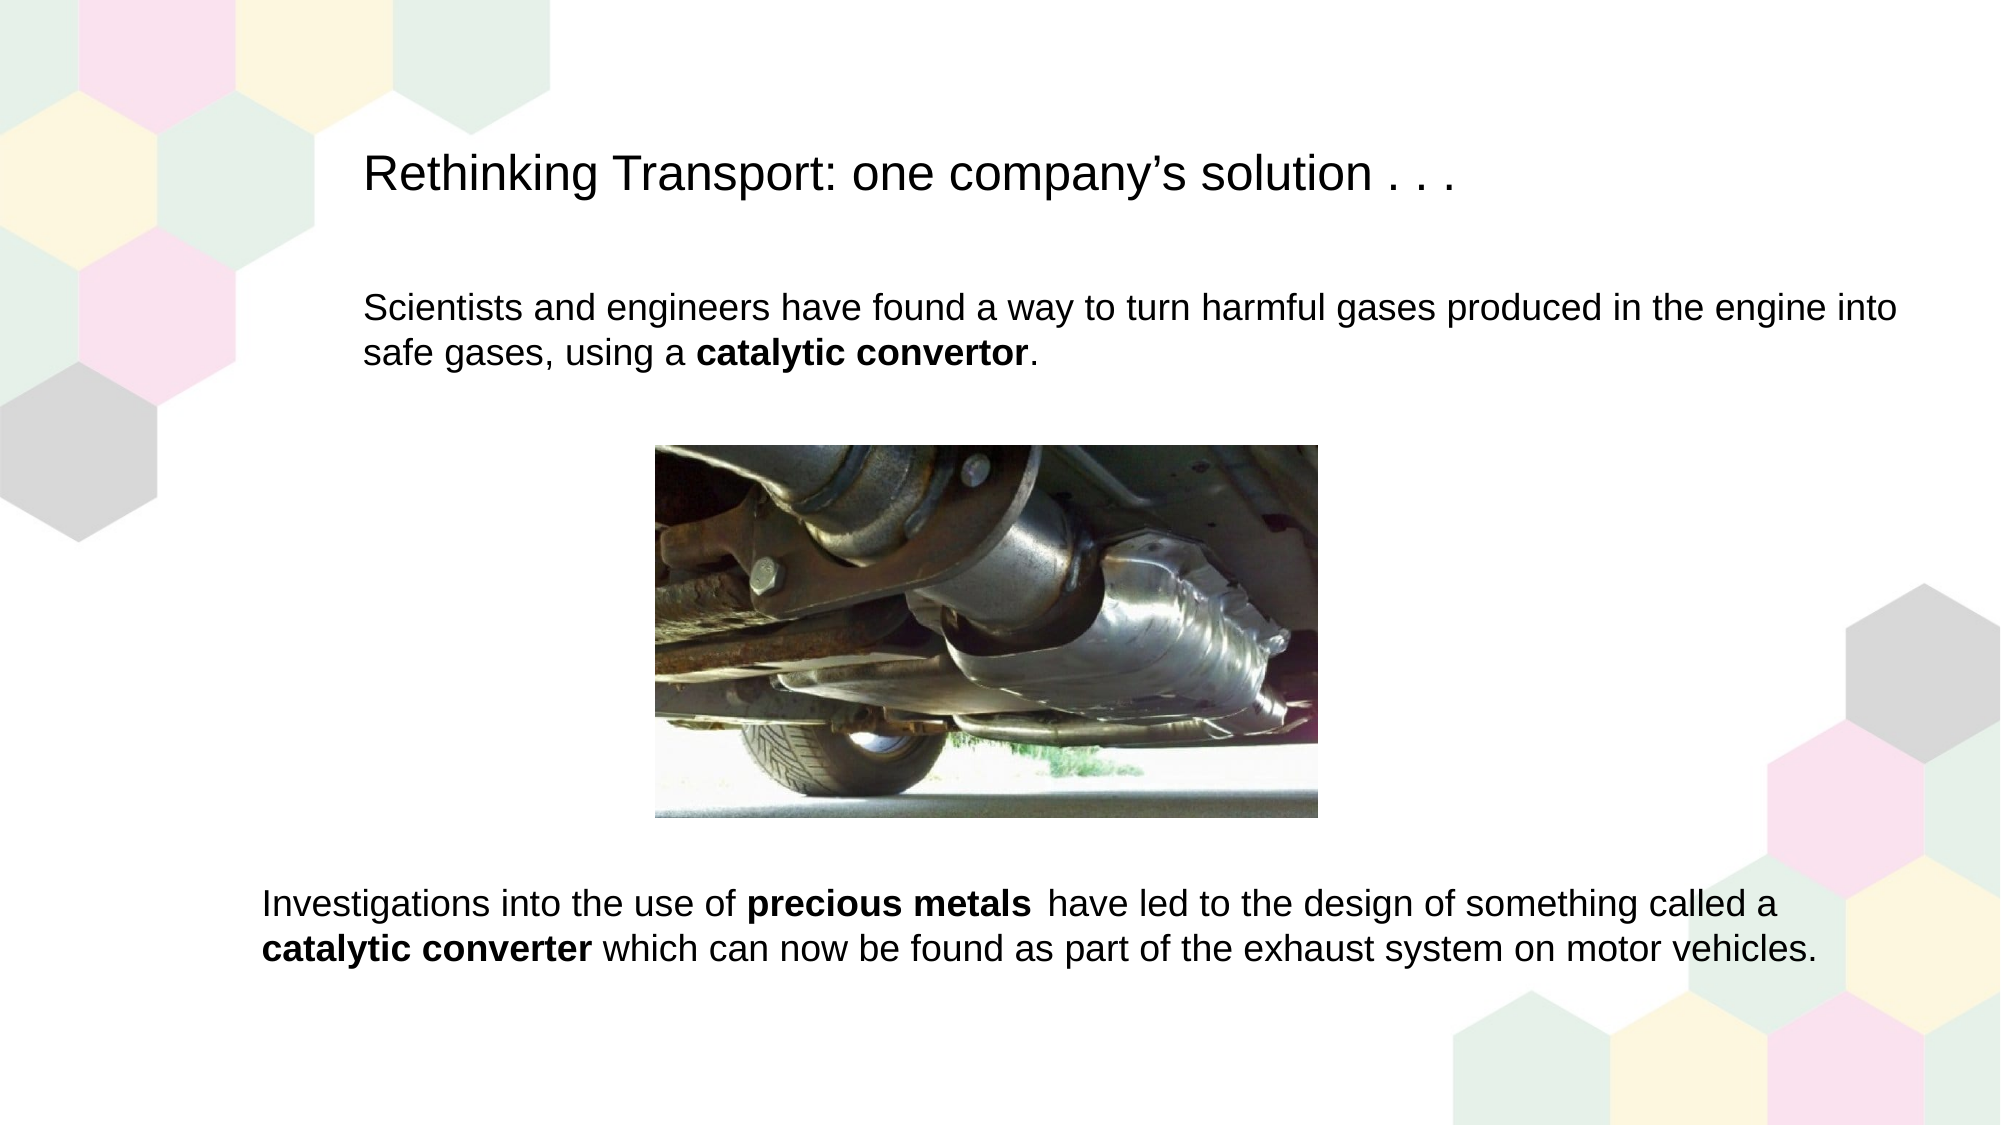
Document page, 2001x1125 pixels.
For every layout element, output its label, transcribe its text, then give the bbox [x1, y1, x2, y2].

text_box Rethinking Transport: one company’s solution . . . [348, 132, 1847, 208]
picture [0, 0, 2001, 1125]
text_box Investigations into the use of precious metals have led to the design of something called a catalytic converter which can now be found as part of the exhaust system on motor vehicles. [246, 871, 1925, 1039]
text_box Scientists and engineers have found a way to turn harmful gases produced in the engine into safe gases, using a catalytic convertor. [348, 275, 1925, 443]
